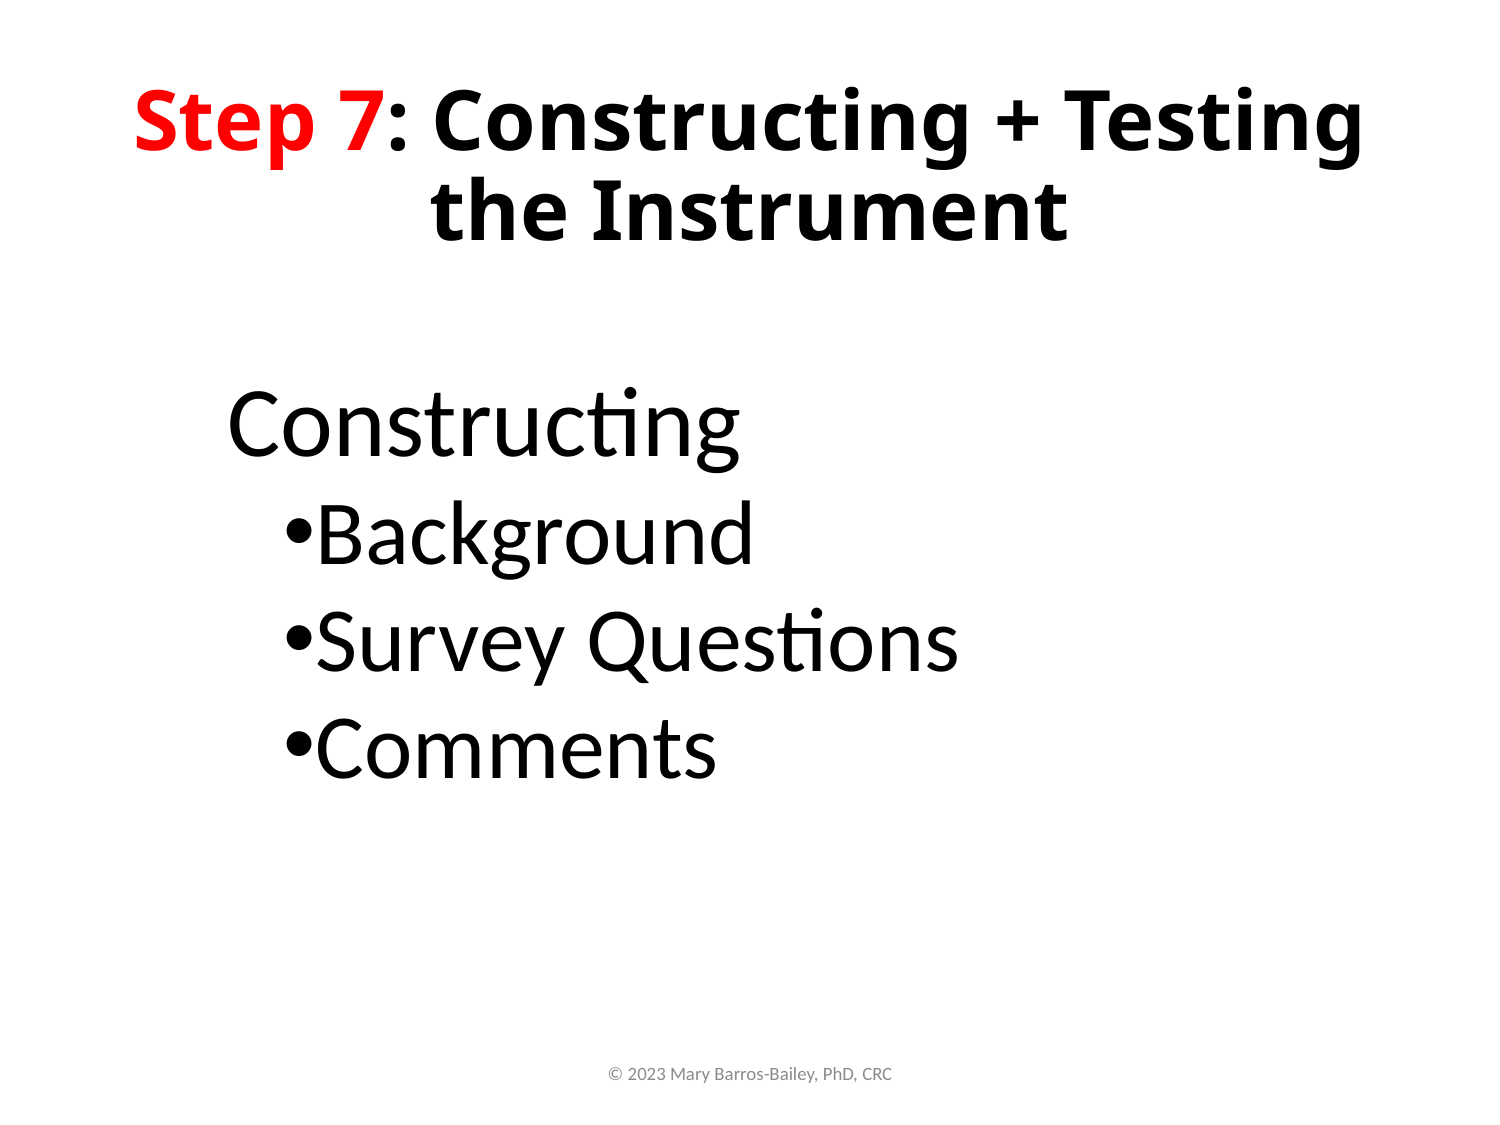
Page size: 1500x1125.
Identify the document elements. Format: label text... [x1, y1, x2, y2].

title Step 7: Constructing + Testing the Instrument [103, 59, 1397, 278]
footer © 2023 Mary Barros-Bailey, PhD, CRC [496, 1042, 1004, 1103]
list Constructing Background Survey Questions Comments [212, 362, 1288, 950]
